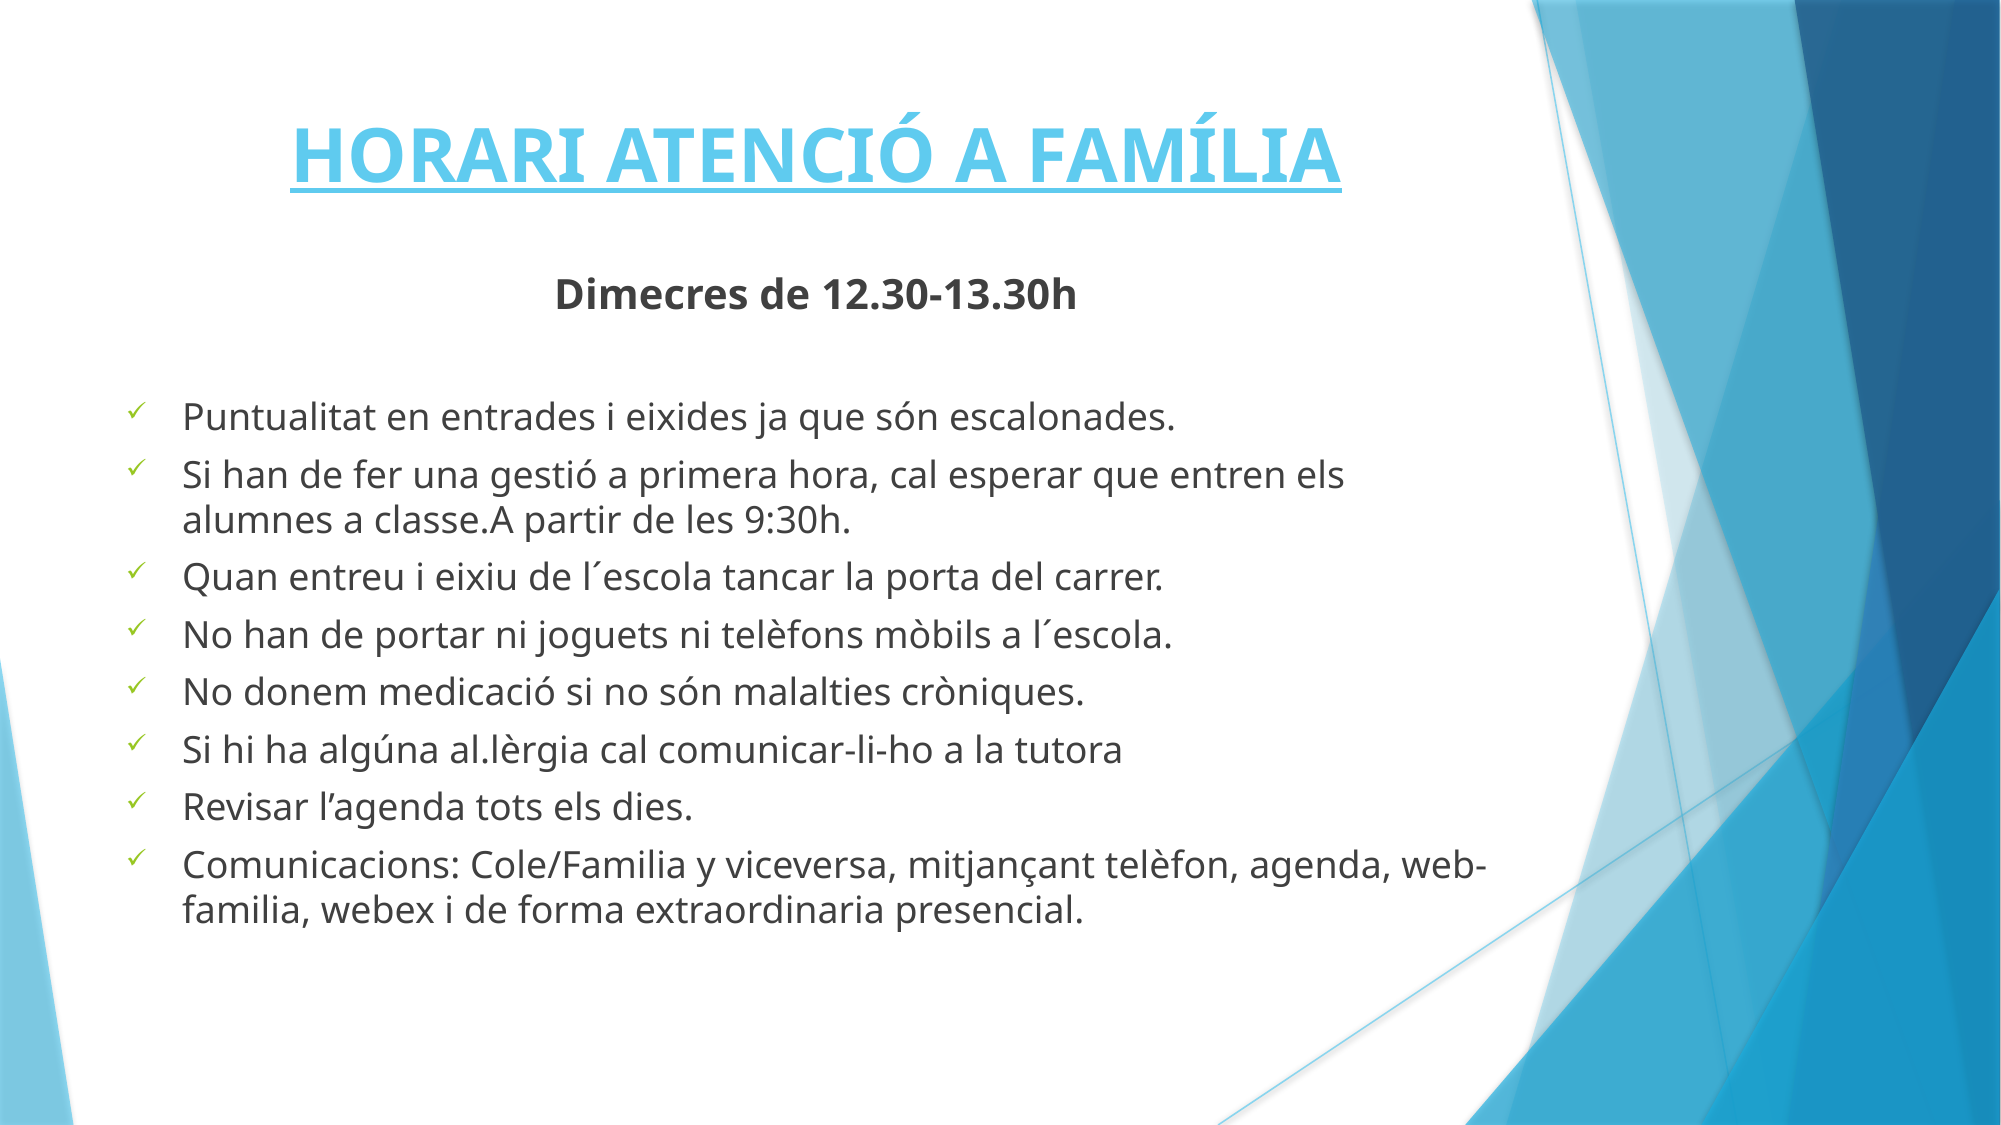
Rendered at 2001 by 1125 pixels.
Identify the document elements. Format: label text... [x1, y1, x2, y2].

text_box Dimecres de 12.30-13.30h Puntualitat en entrades i eixides ja que són escalonades. Si han de fer una gestió a primera hora, cal esperar que entren els alumnes a classe.A partir de les 9:30h. Quan entreu i eixiu de l´escola tancar la porta del carrer. No han de portar ni joguets ni telèfons mòbils a l´escola. No donem medicació si no són malalties cròniques. Si hi ha algúna al.lèrgia cal comunicar-li-ho a la tutora Revisar l’agenda tots els dies. Comunicacions: Cole/Familia y viceversa, mitjançant telèfon, agenda, web-familia, webex i de forma extraordinaria presencial. [111, 260, 1522, 991]
text_box HORARI ATENCIÓ A FAMÍLIA [111, 99, 1522, 260]
